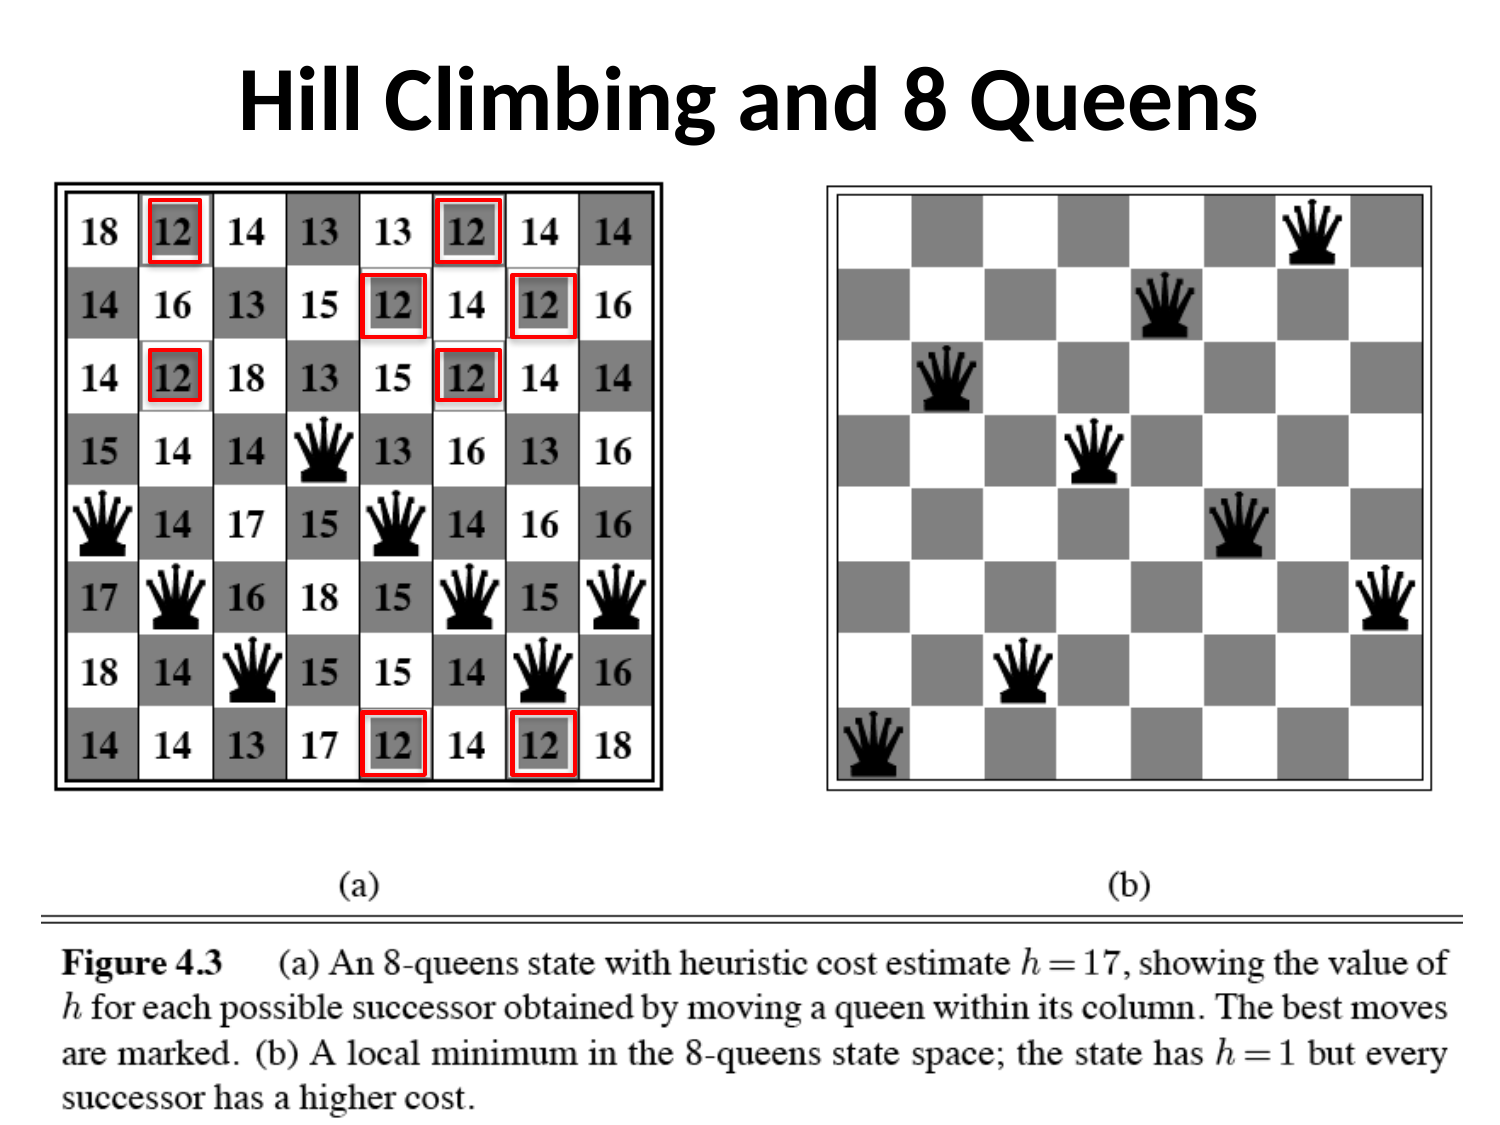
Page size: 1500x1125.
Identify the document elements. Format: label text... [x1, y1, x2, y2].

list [0, 162, 1500, 1124]
title Hill Climbing and 8 Queens [75, 12, 1425, 160]
